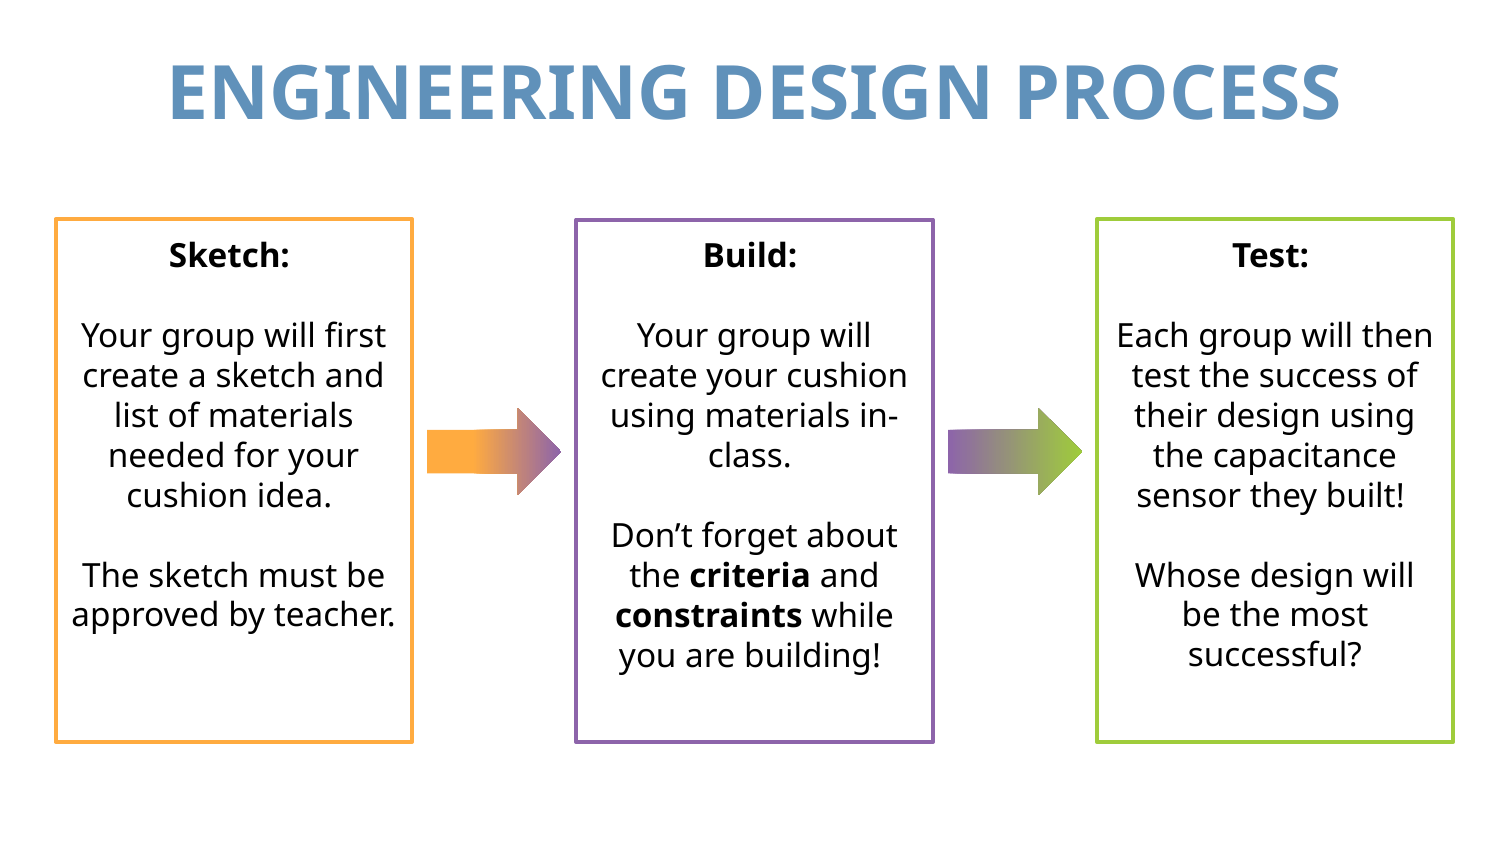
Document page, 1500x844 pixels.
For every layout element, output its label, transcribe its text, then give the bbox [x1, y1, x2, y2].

text_box [945, 406, 1085, 498]
text_box Sketch: Your group will first create a sketch and list of materials needed for your cushion idea. The sketch must be approved by teacher. [54, 217, 414, 744]
title ENGINEERING DESIGN PROCESS [55, 20, 1454, 159]
text_box Test: Each group will then test the success of their design using the capacitance sensor they built! Whose design will be the most successful? [1095, 217, 1455, 744]
text_box Build: Your group will create your cushion using materials in-class. Don’t forget about the criteria and constraints while you are building! [574, 218, 935, 744]
text_box [424, 406, 564, 498]
